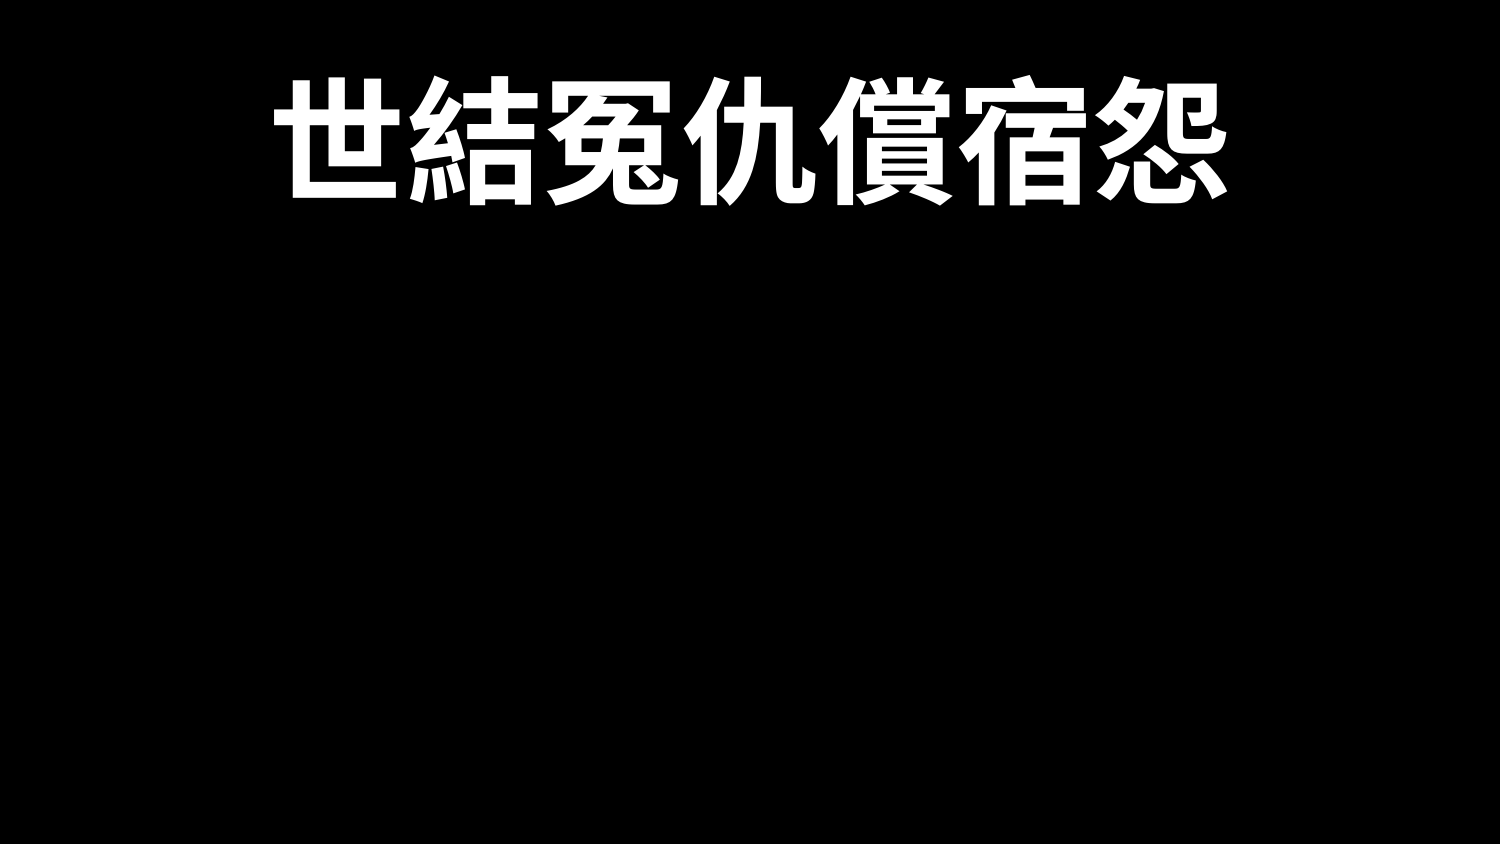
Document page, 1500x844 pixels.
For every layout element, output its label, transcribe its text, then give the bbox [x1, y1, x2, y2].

title 世結冤仇償宿怨 [75, 68, 1425, 210]
